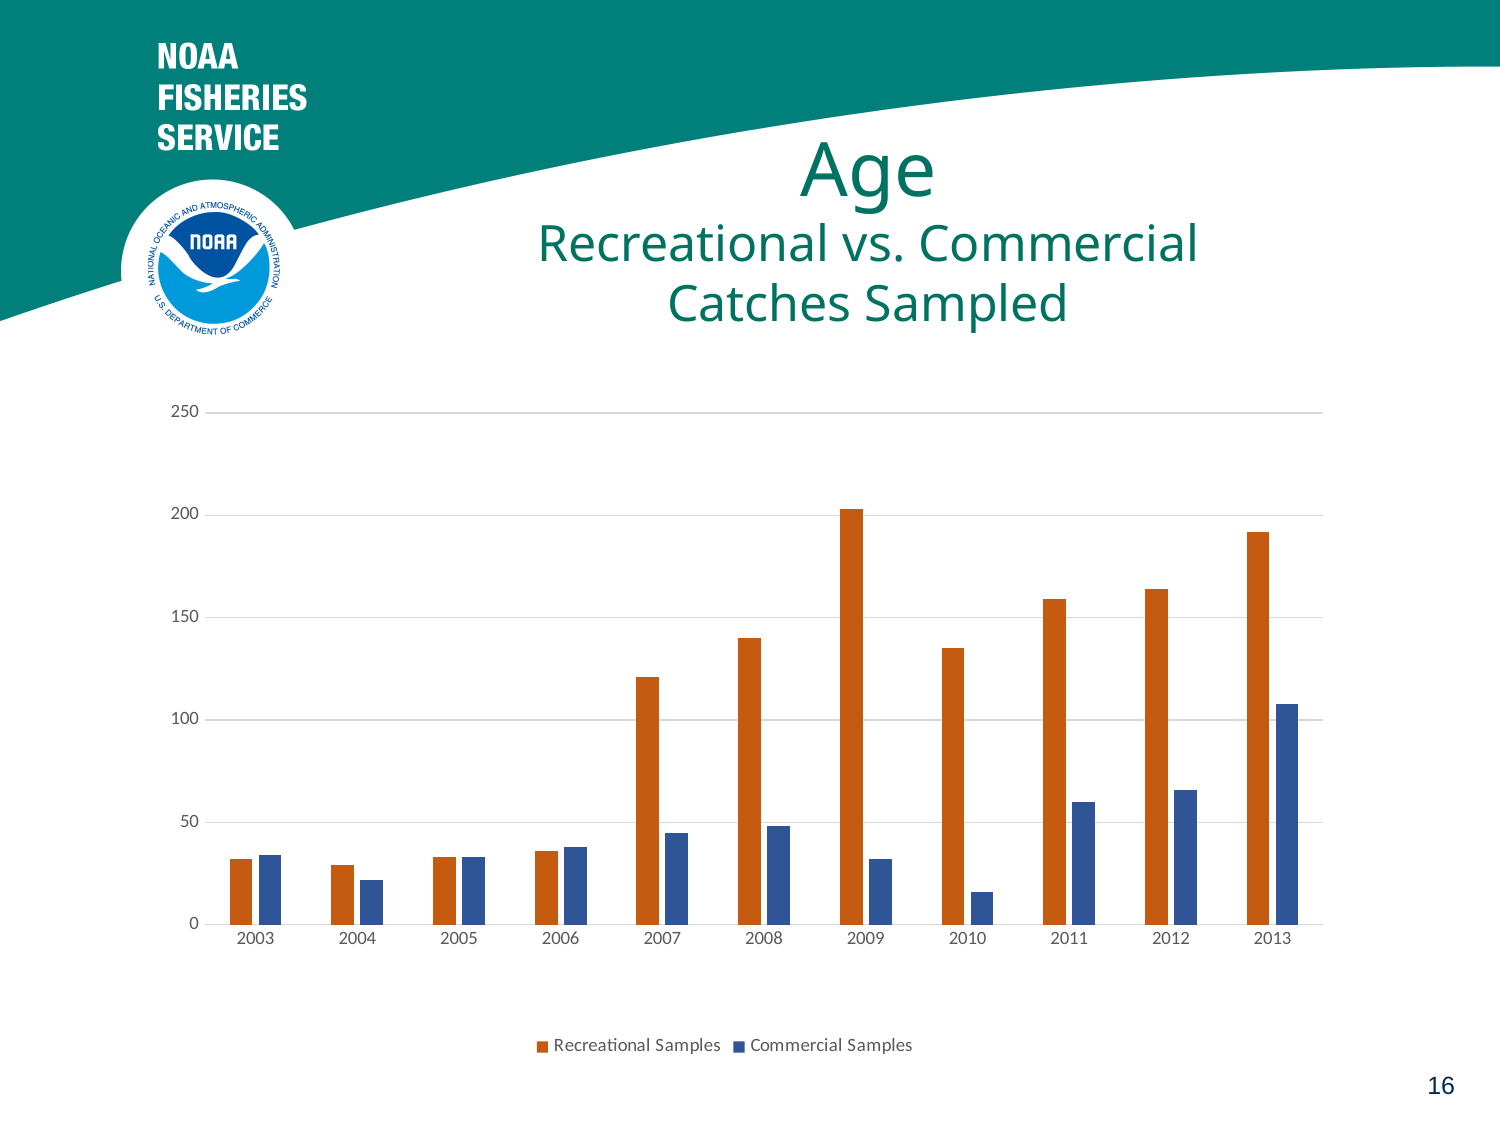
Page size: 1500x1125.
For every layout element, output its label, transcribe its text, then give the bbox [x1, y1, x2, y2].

title Age Recreational vs. Commercial Catches Sampled [375, 187, 1363, 325]
picture [0, 0, 1500, 1125]
chart [87, 387, 1363, 1063]
